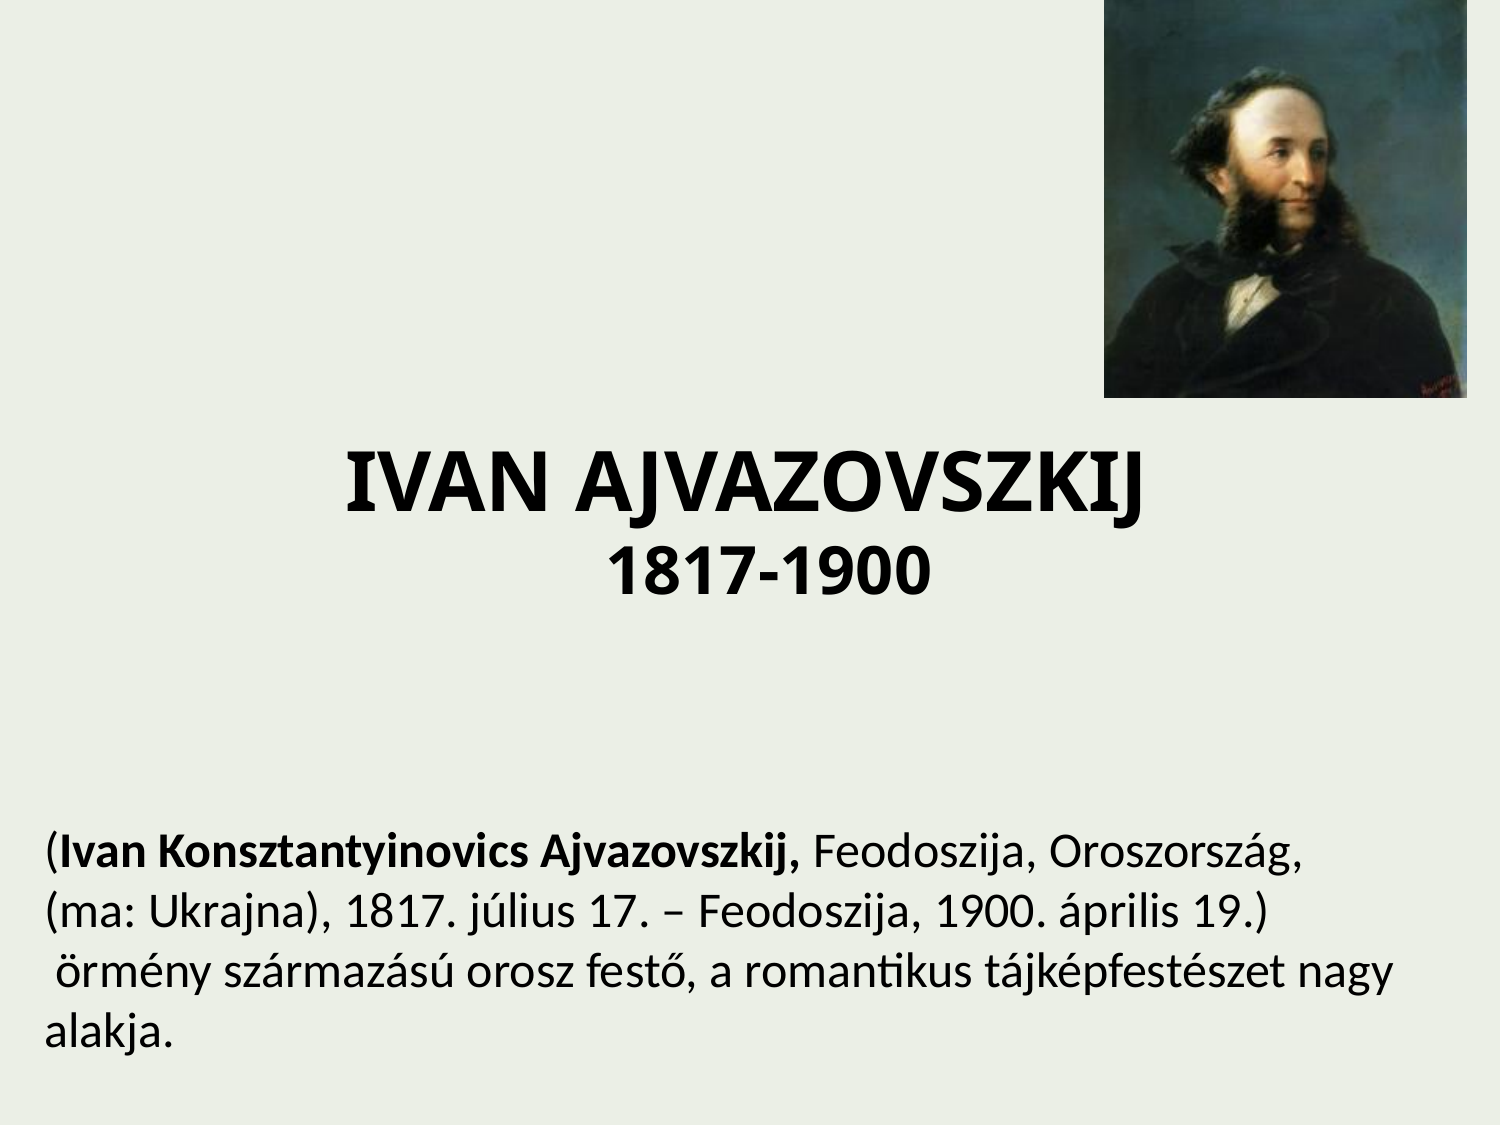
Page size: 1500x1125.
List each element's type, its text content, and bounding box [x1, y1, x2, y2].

text_box (Ivan Konsztantyinovics Ajvazovszkij, Feodoszija, Oroszország, (ma: Ukrajna), 1817. július 17. – Feodoszija, 1900. április 19.) örmény származású orosz festő, a romantikus tájképfestészet nagy alakja. [29, 810, 1471, 1066]
text_box IVAN AJVAZOVSZKIJ 1817-1900 [37, 420, 1500, 616]
picture [1104, 0, 1467, 398]
